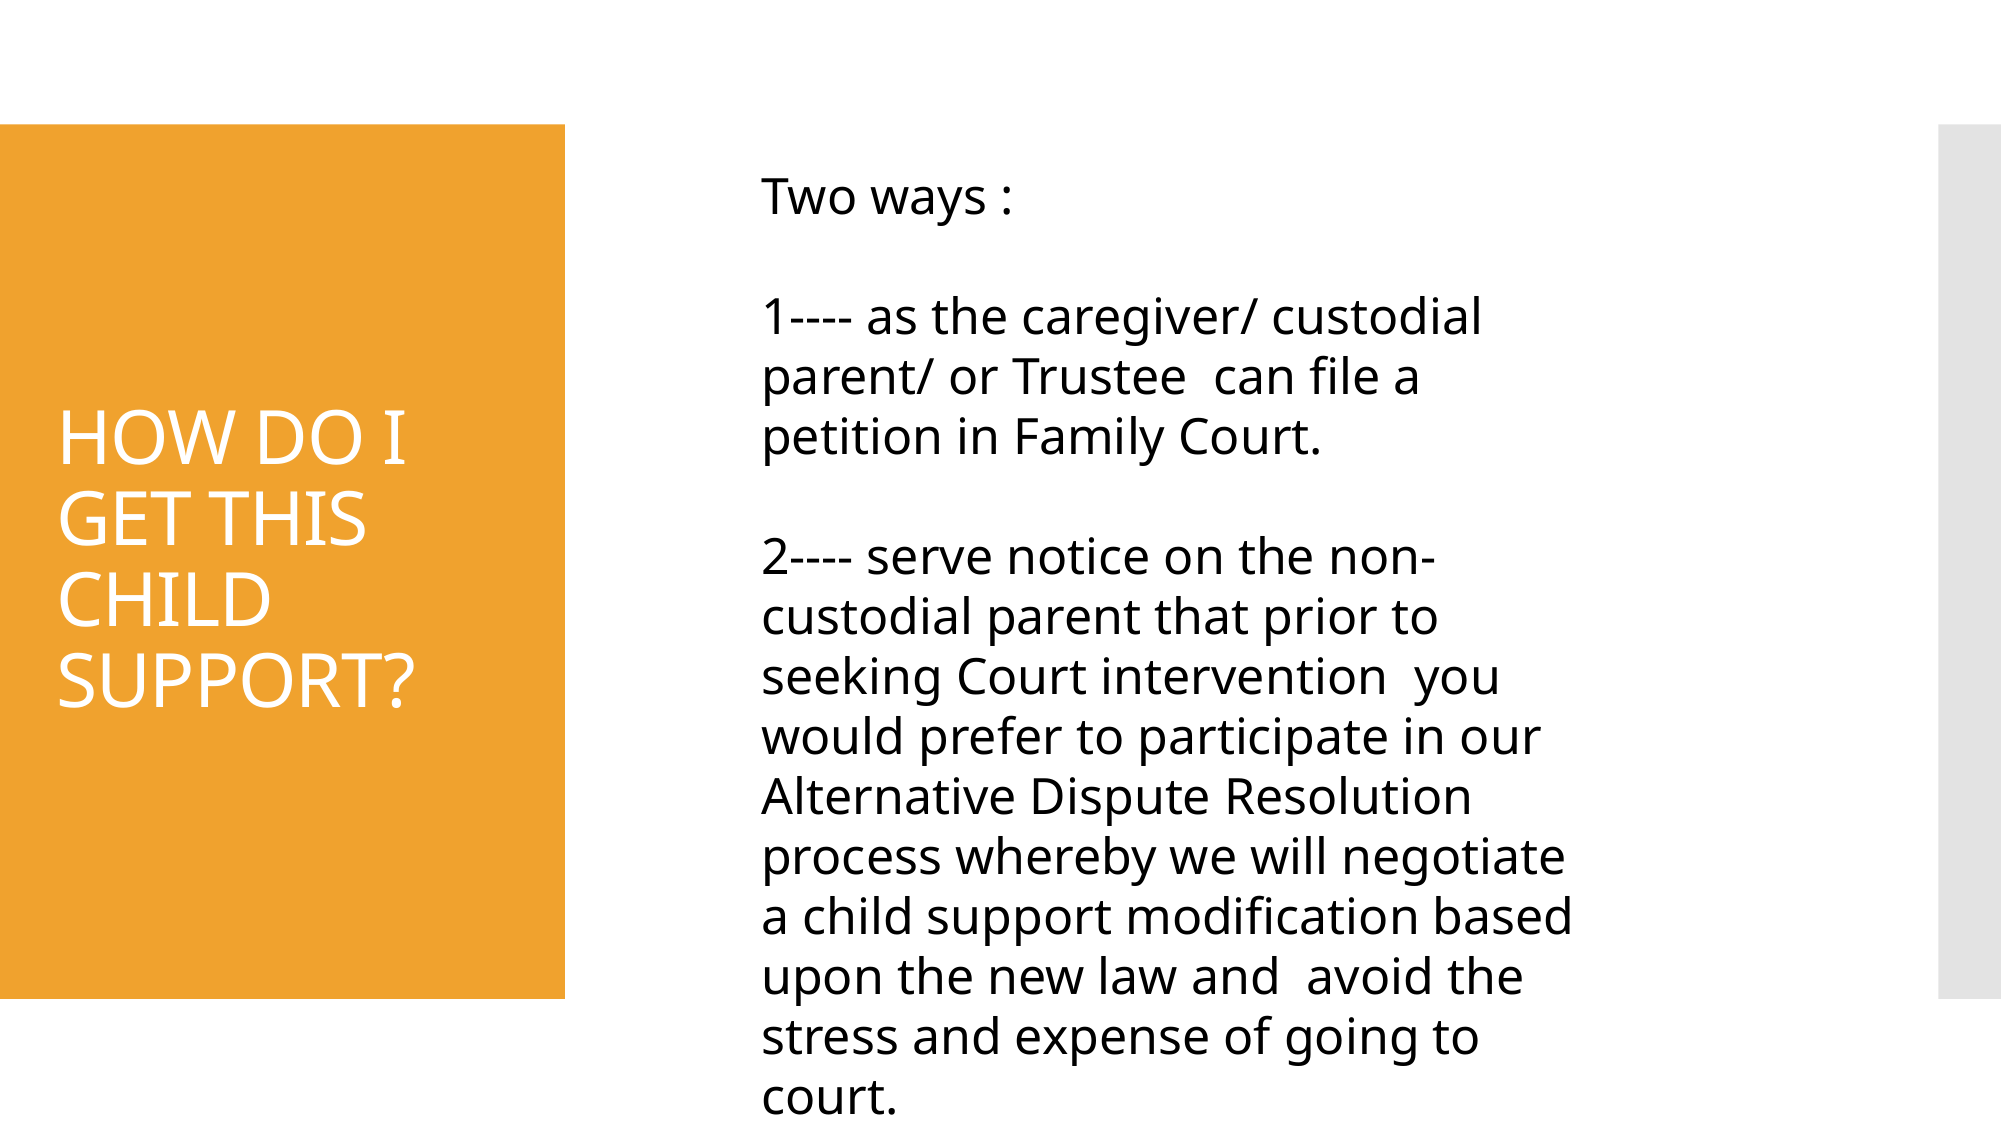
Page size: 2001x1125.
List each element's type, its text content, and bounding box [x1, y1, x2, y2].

title HOW DO I GET THIS CHILD SUPPORT? [41, 184, 525, 940]
text_box Two ways : 1---- as the caregiver/ custodial parent/ or Trustee can file a petition in Family Court. 2---- serve notice on the non- custodial parent that prior to seeking Court intervention you would prefer to participate in our Alternative Dispute Resolution process whereby we will negotiate a child support modification based upon the new law and avoid the stress and expense of going to court. [746, 156, 1604, 1125]
